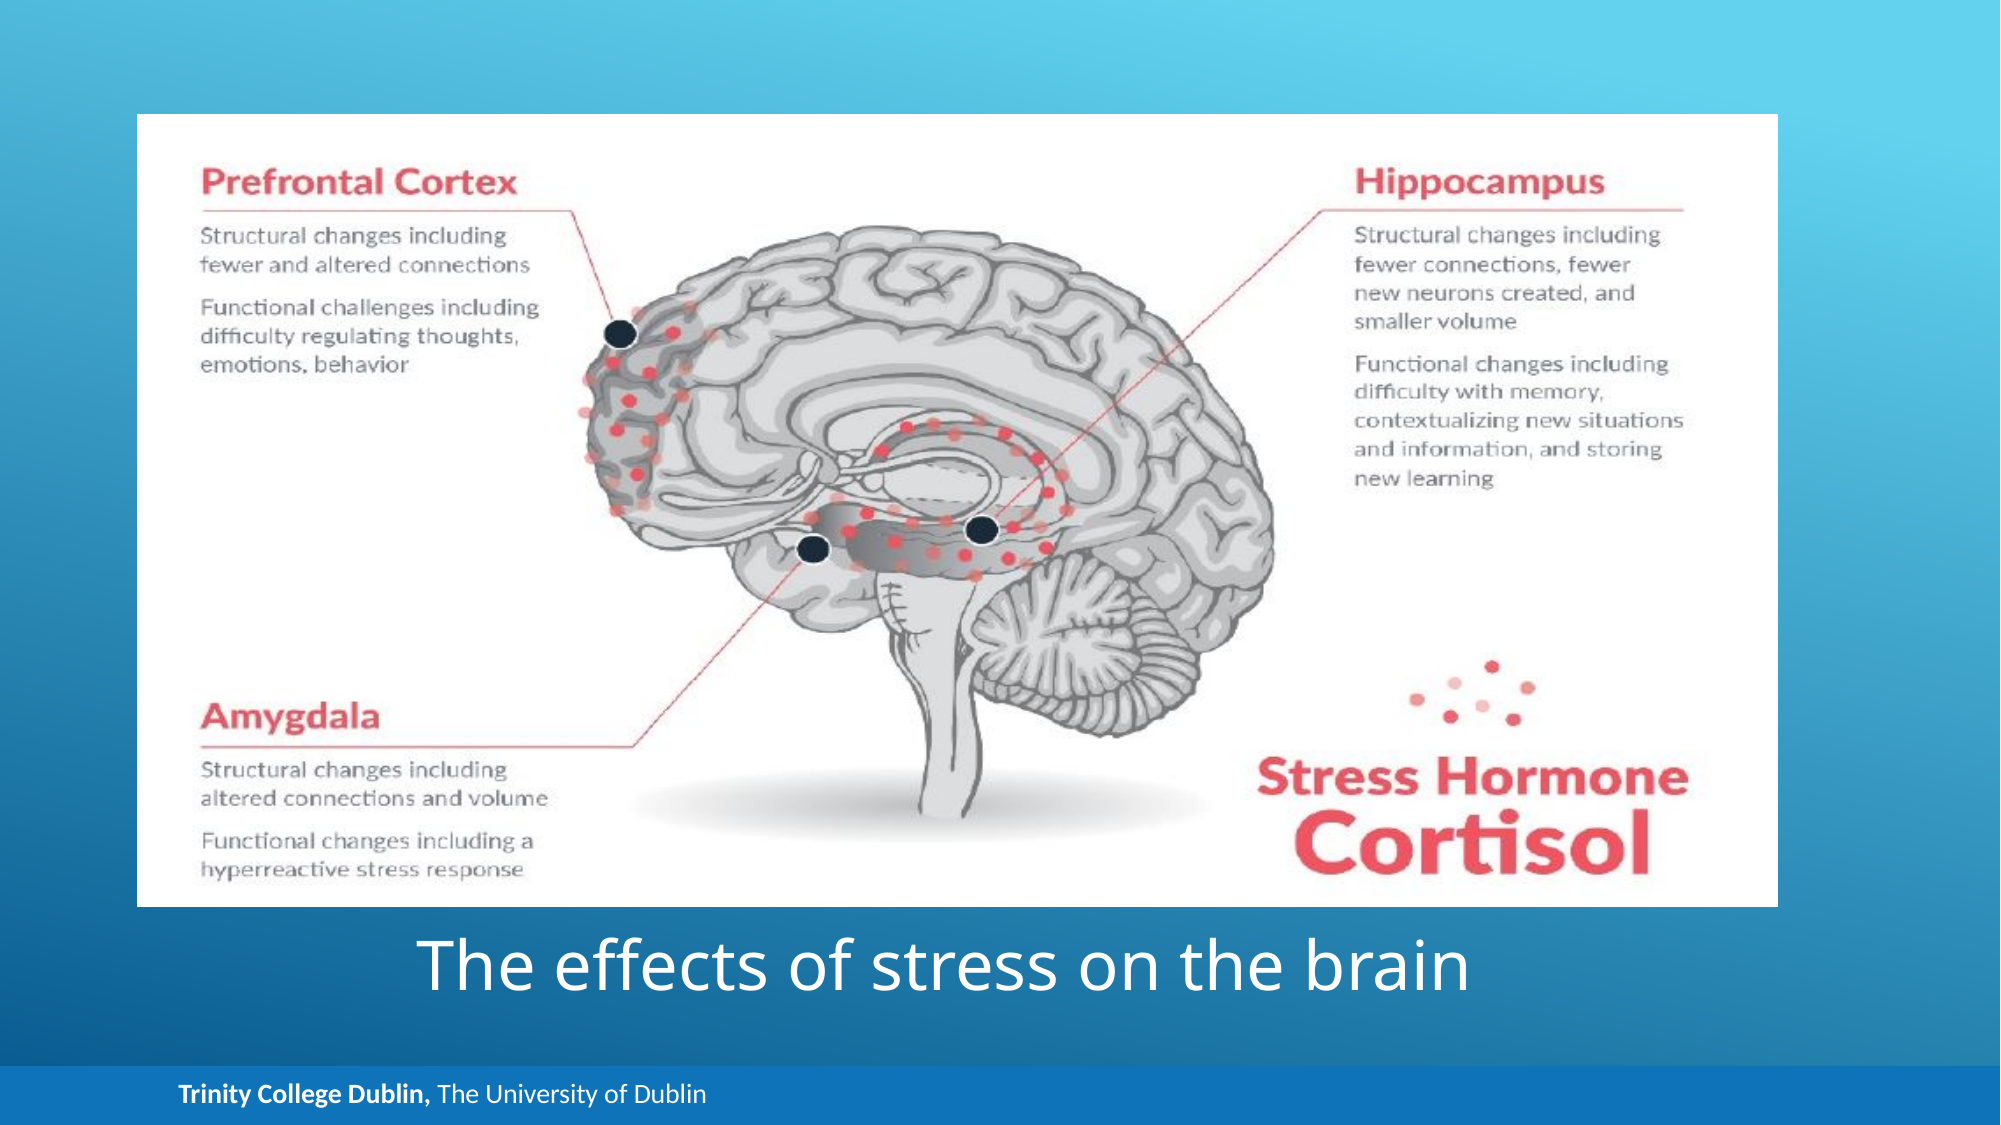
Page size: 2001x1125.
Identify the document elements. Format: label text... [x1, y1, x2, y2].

picture [137, 114, 1778, 907]
text_box The effects of stress on the brain [239, 918, 1561, 1019]
